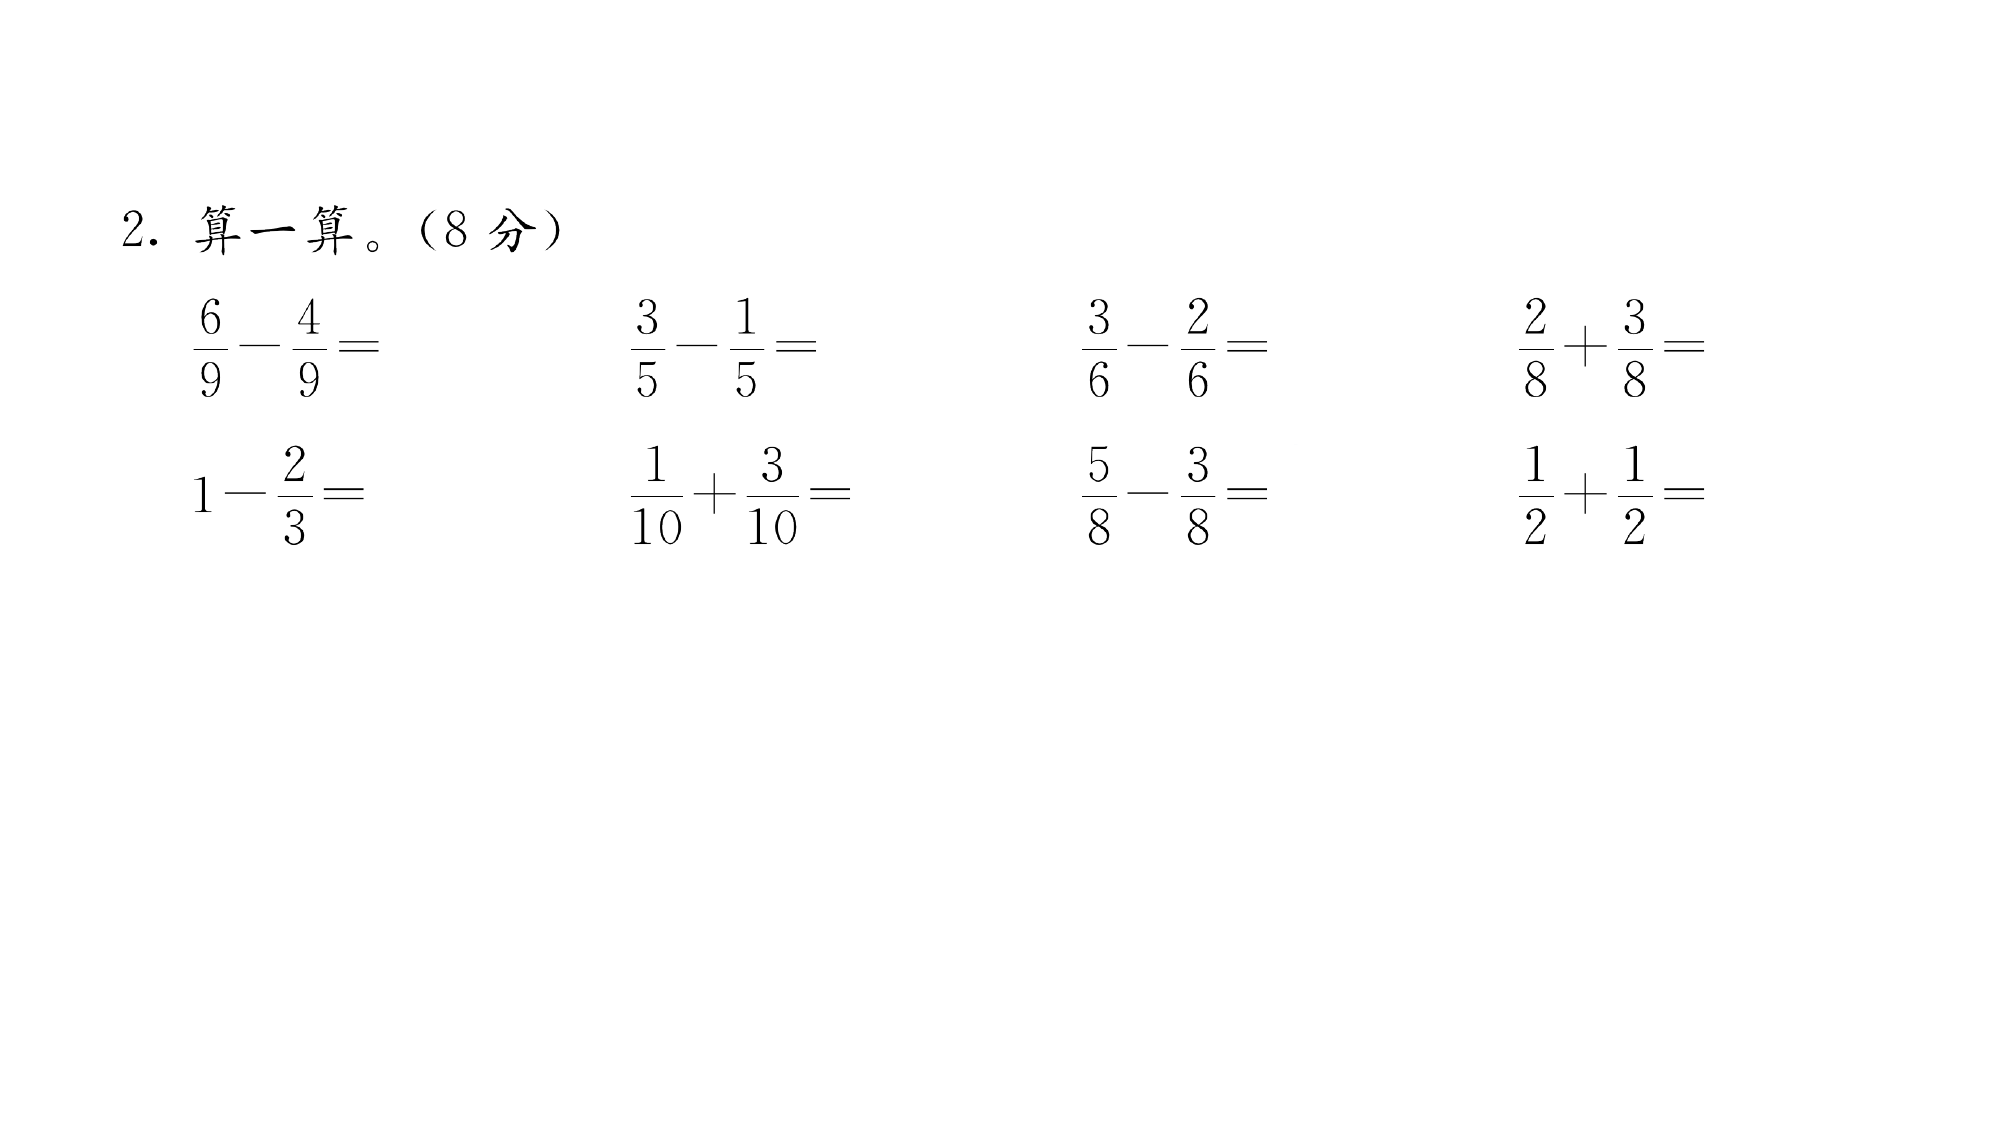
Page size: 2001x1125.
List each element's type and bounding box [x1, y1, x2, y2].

picture [118, 177, 2000, 574]
